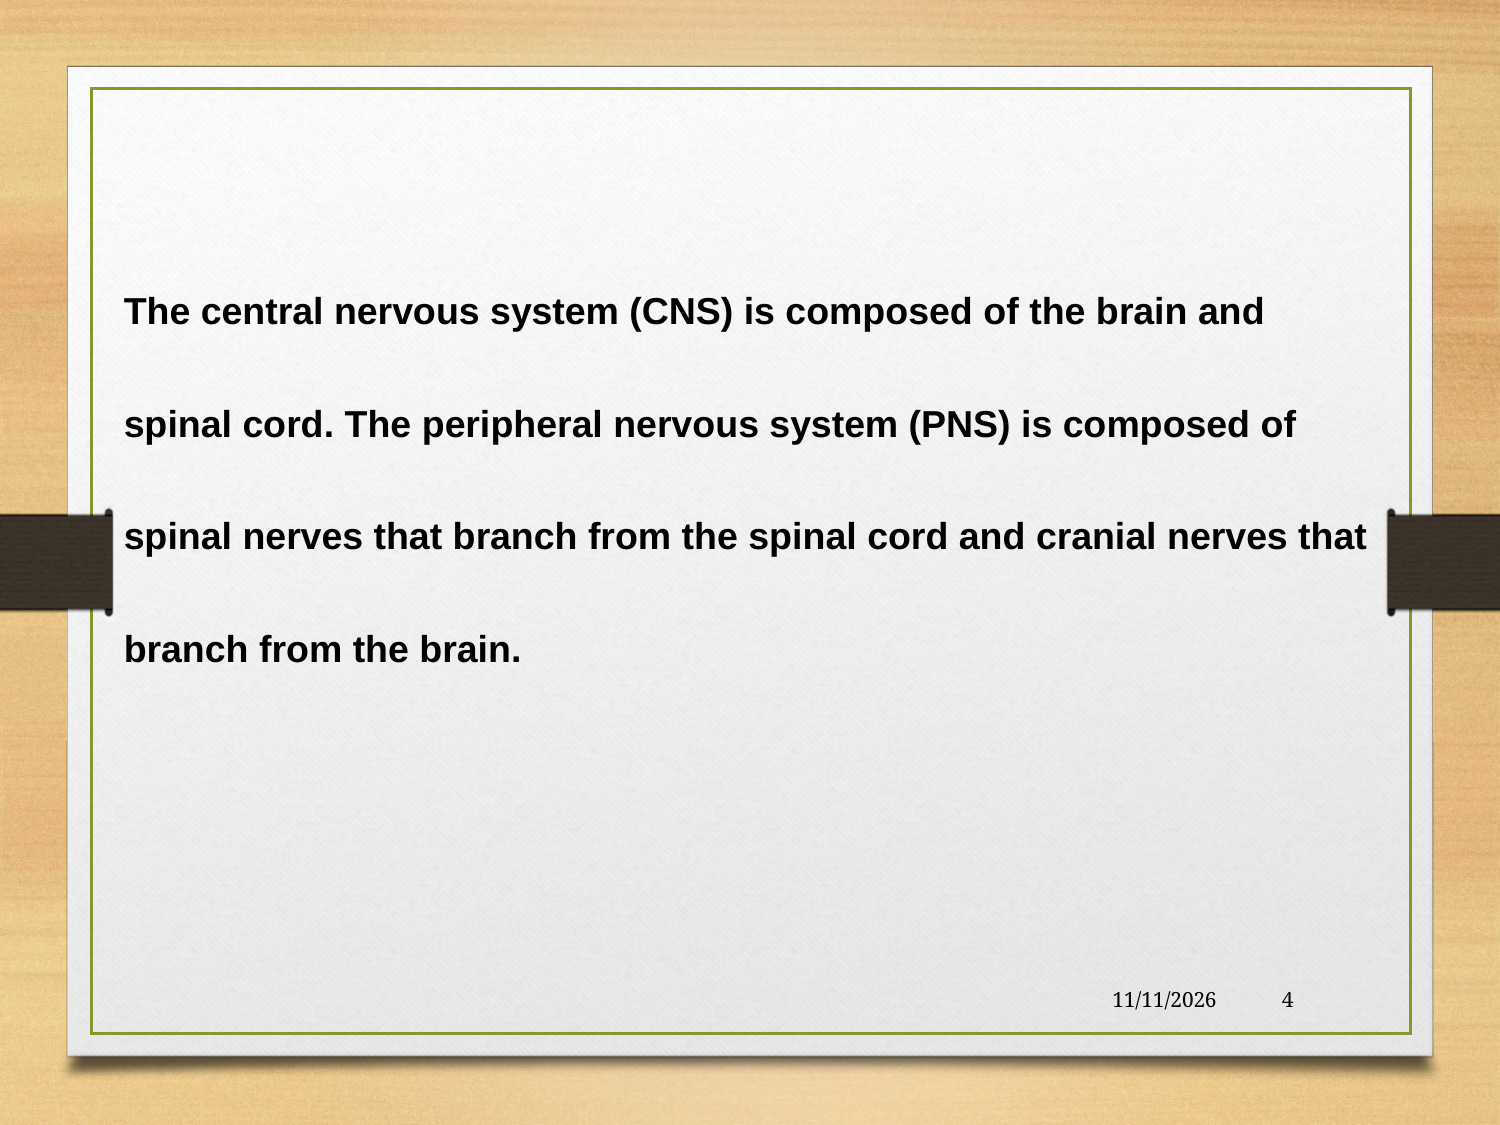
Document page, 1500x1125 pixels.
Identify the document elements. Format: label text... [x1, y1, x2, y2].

text_box The central nervous system (CNS) is composed of the brain and spinal cord. The peripheral nervous system (PNS) is composed of spinal nerves that branch from the spinal cord and cranial nerves that branch from the brain. [109, 212, 1397, 678]
text_box 10/16/19 [1042, 977, 1232, 1024]
text_box 4 [1243, 977, 1309, 1024]
picture [0, 0, 1500, 1125]
